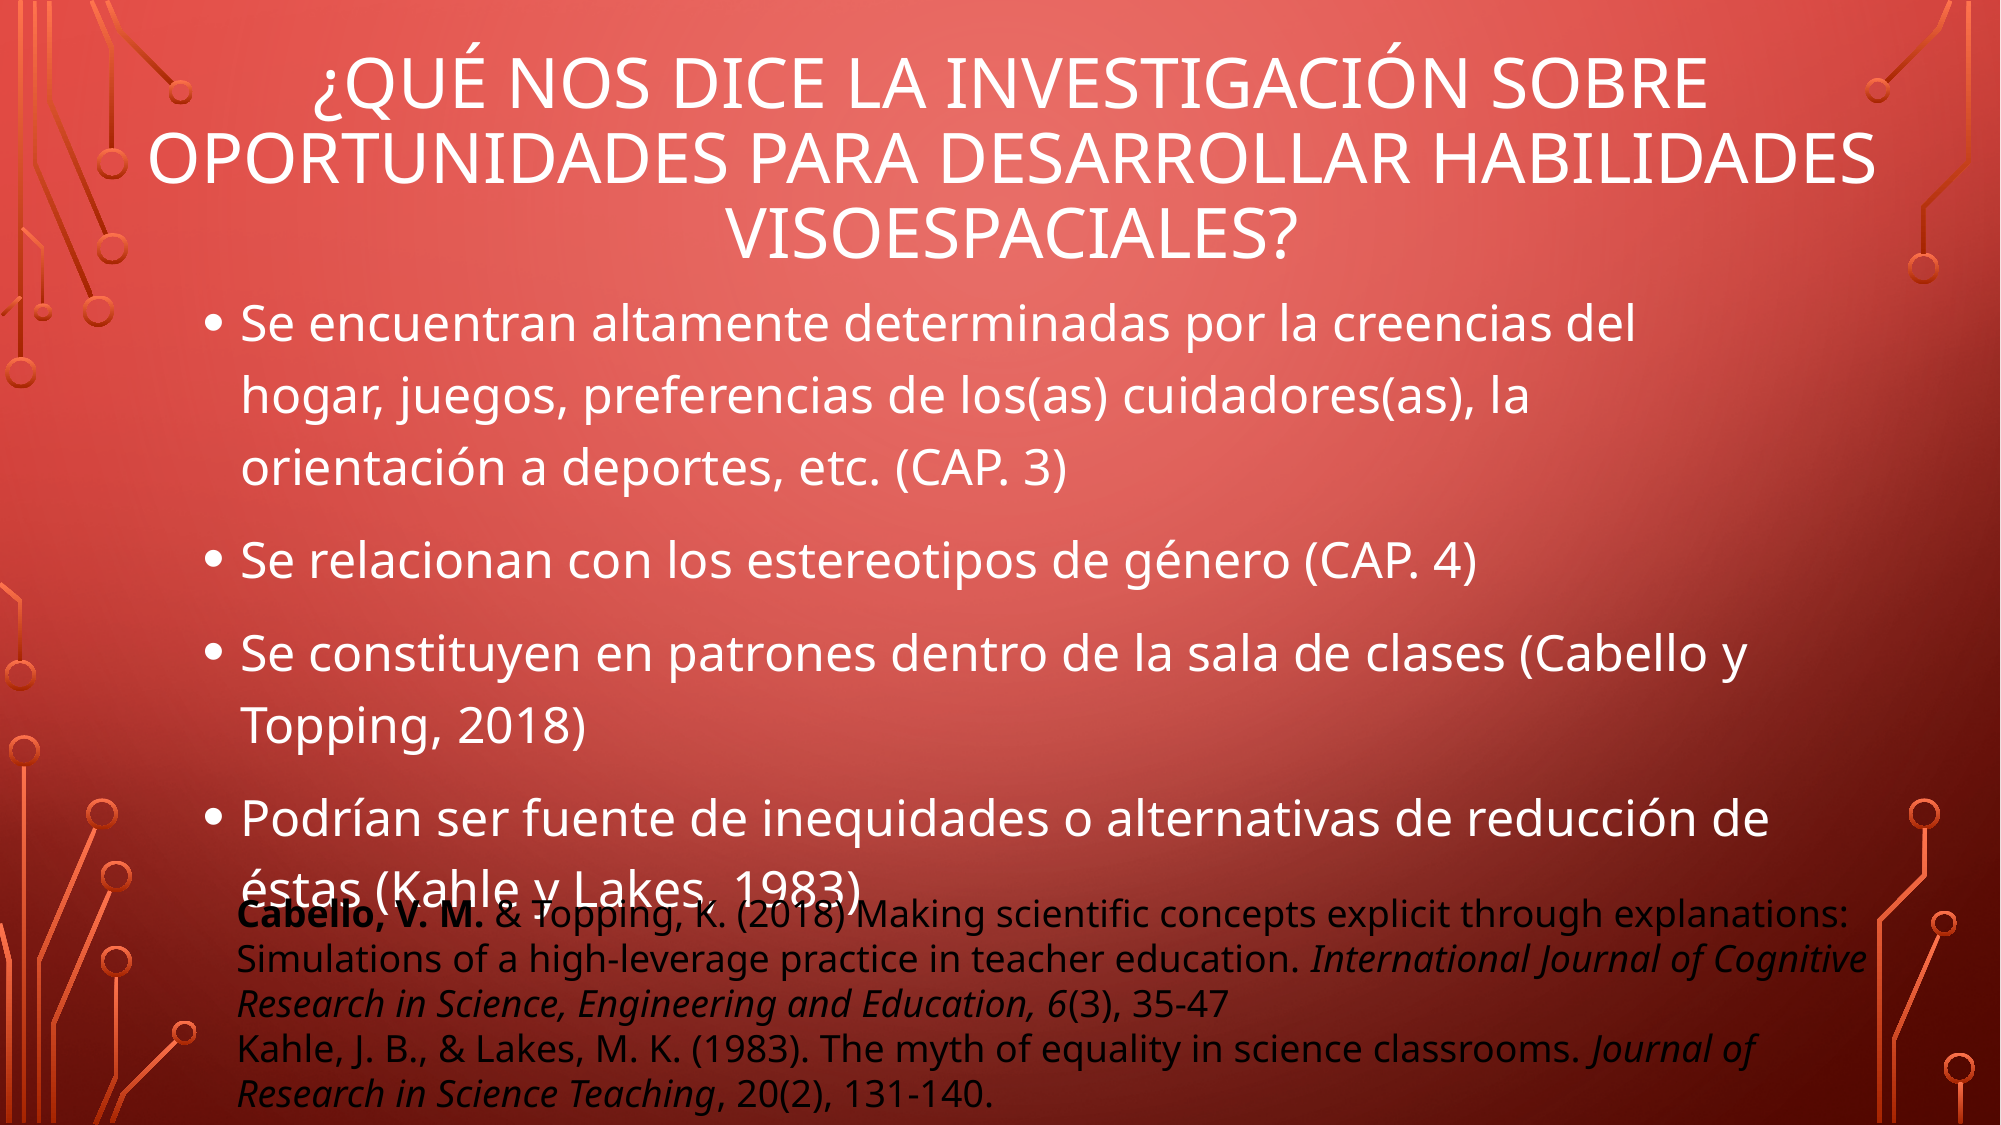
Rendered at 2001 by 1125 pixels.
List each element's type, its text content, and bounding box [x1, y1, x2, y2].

text_box ​Cabello, V. M. & Topping, K. (2018) Making scientific concepts explicit through explanations: Simulations of a high-leverage practice in teacher education. International Journal of Cognitive Research in Science, Engineering and Education, 6(3), 35-47 Kahle, J. B., & Lakes, M. K. (1983). The myth of equality in science classrooms. Journal of Research in Science Teaching, 20(2), 131-140. [221, 882, 1916, 1123]
list Se encuentran altamente determinadas por la creencias del hogar, juegos, preferencias de los(as) cuidadores(as), la orientación a deportes, etc. (CAP. 3) Se relacionan con los estereotipos de género (CAP. 4) Se constituyen en patrones dentro de la sala de clases (Cabello y Topping, 2018) Podrían ser fuente de inequidades o alternativas de reducción de éstas (Kahle y Lakes, 1983) [187, 272, 1813, 853]
title ¿Qué nos dice la investigación sobre Oportunidades para desarrollar habilidades visoespaciales? [128, 39, 1897, 283]
